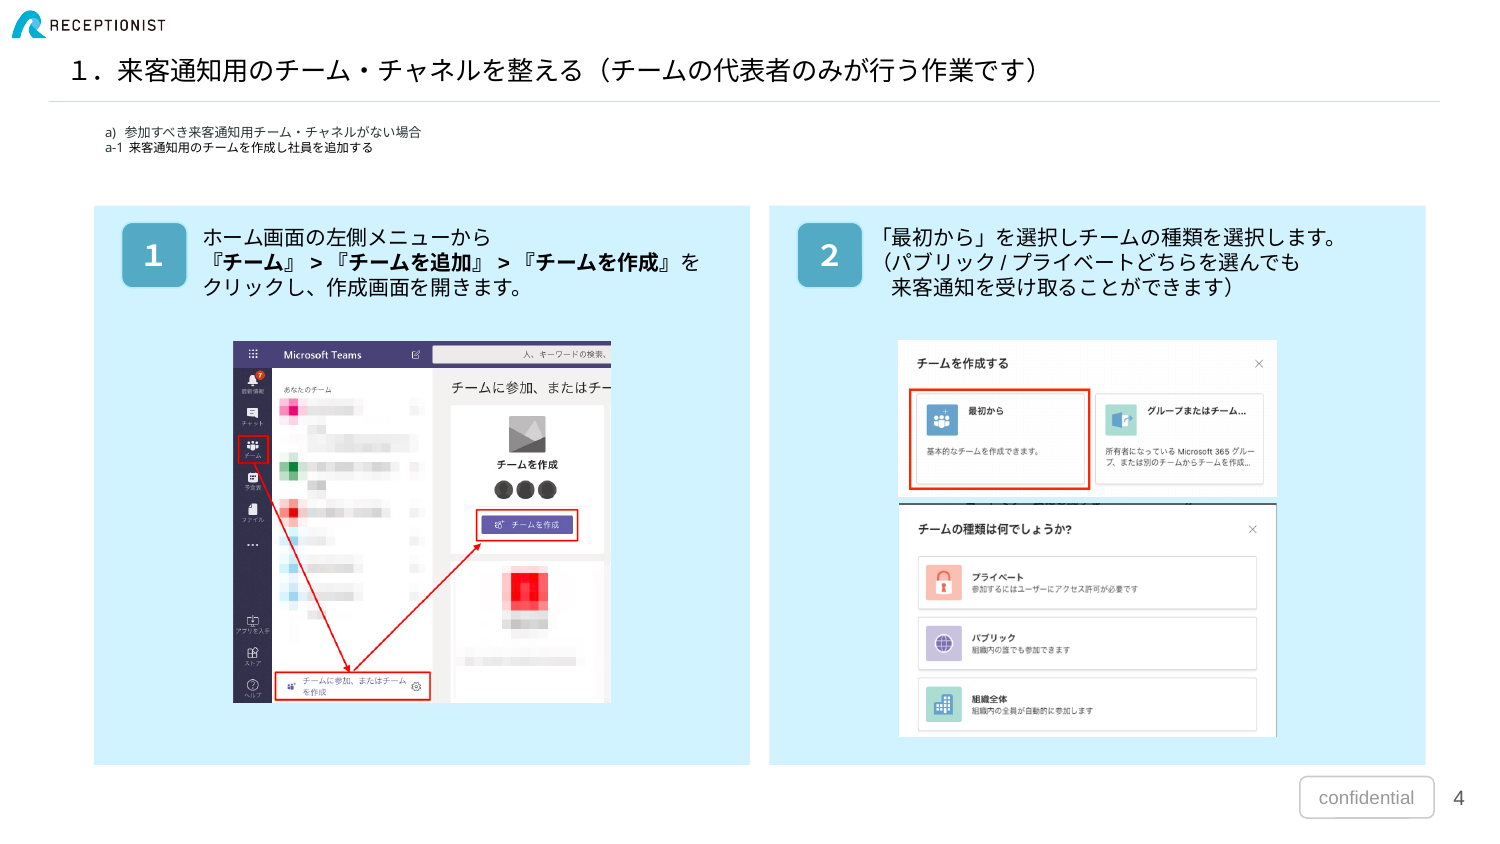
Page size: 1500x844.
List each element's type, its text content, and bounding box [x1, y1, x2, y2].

text_box ホーム画面の左側メニューから 『チーム』>『チームを追加』>『チームを作成』を クリックし、作成画面を開きます。 [187, 209, 734, 316]
slide_number ‹#› [1389, 764, 1480, 830]
picture [0, 0, 177, 51]
text_box ２ [797, 222, 863, 288]
picture [898, 503, 1277, 737]
picture [232, 341, 612, 703]
text_box 「最初から」を選択しチームの種類を選択します。 （パブリック/プライベートどちらを選んでも 来客通知を受け取ることができます） [856, 209, 1403, 315]
title a) 参加すべき来客通知用チーム・チャネルがない場合 a-1 来客通知用のチームを作成し社員を追加する [90, 109, 1488, 171]
text_box [769, 205, 1426, 765]
text_box １ [121, 222, 188, 288]
picture [898, 340, 1277, 498]
text_box [93, 205, 751, 765]
title １．来客通知用のチーム・チャネルを整える（チームの代表者のみが行う作業です） [51, 39, 1449, 102]
